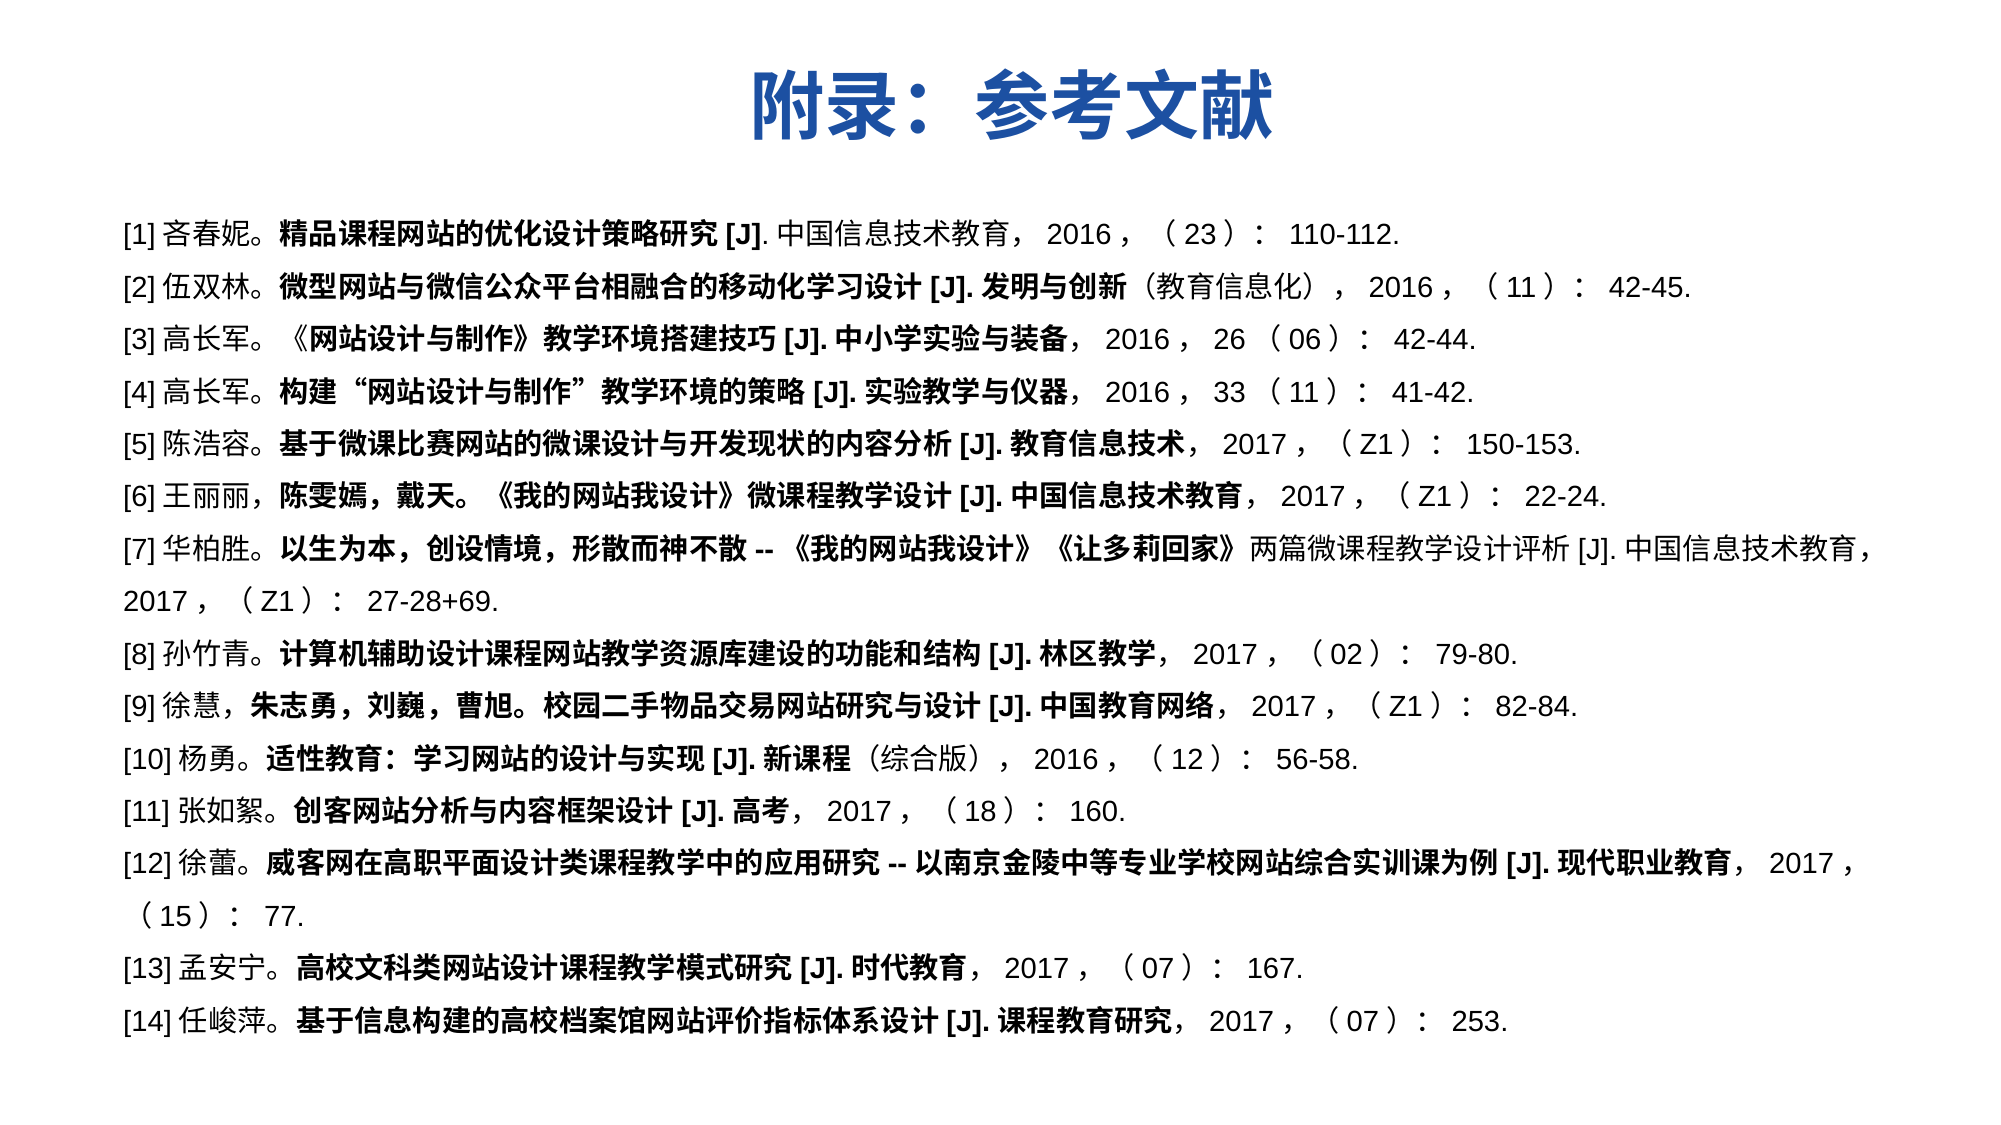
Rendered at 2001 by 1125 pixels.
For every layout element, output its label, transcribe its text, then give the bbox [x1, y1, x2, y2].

text_box 附录：参考文献 [734, 51, 1290, 157]
text_box [1]吝春妮。精品课程网站的优化设计策略研究[J].中国信息技术教育，2016，（23）：110-112. [2]伍双林。微型网站与微信公众平台相融合的移动化学习设计[J].发明与创新（教育信息化），2016，（11）：42-45. [3]高长军。《网站设计与制作》教学环境搭建技巧[J].中小学实验与装备，2016，26（06）：42-44. [4]高长军。构建“网站设计与制作”教学环境的策略[J].实验教学与仪器，2016，33（11）：41-42. [5]陈浩容。基于微课比赛网站的微课设计与开发现状的内容分析[J].教育信息技术，2017，（Z1）：150-153. [6]王丽丽，陈雯嫣，戴天。《我的网站我设计》微课程教学设计[J].中国信息技术教育，2017，（Z1）：22-24. [7]华柏胜。以生为本，创设情境，形散而神不散--《我的网站我设计》《让多莉回家》两篇微课程教学设计评析[J].中国信息技术教育，2017，（Z1）：27-28+69. [8]孙竹青。计算机辅助设计课程网站教学资源库建设的功能和结构[J].林区教学，2017，（02）：79-80. [9]徐慧，朱志勇，刘巍，曹旭。校园二手物品交易网站研究与设计[J].中国教育网络，2017，（Z1）：82-84. [10]杨勇。适性教育：学习网站的设计与实现[J].新课程（综合版），2016，（12）：56-58. [11]张如絮。创客网站分析与内容框架设计[J].高考，2017，（18）：160. [12]徐蕾。威客网在高职平面设计类课程教学中的应用研究--以南京金陵中等专业学校网站综合实训课为例[J].现代职业教育，2017，（15）：77. [13]孟安宁。高校文科类网站设计课程教学模式研究[J].时代教育，2017，（07）：167. [14]任峻萍。基于信息构建的高校档案馆网站评价指标体系设计[J].课程教育研究，2017，（07）：253. [108, 190, 1895, 1045]
